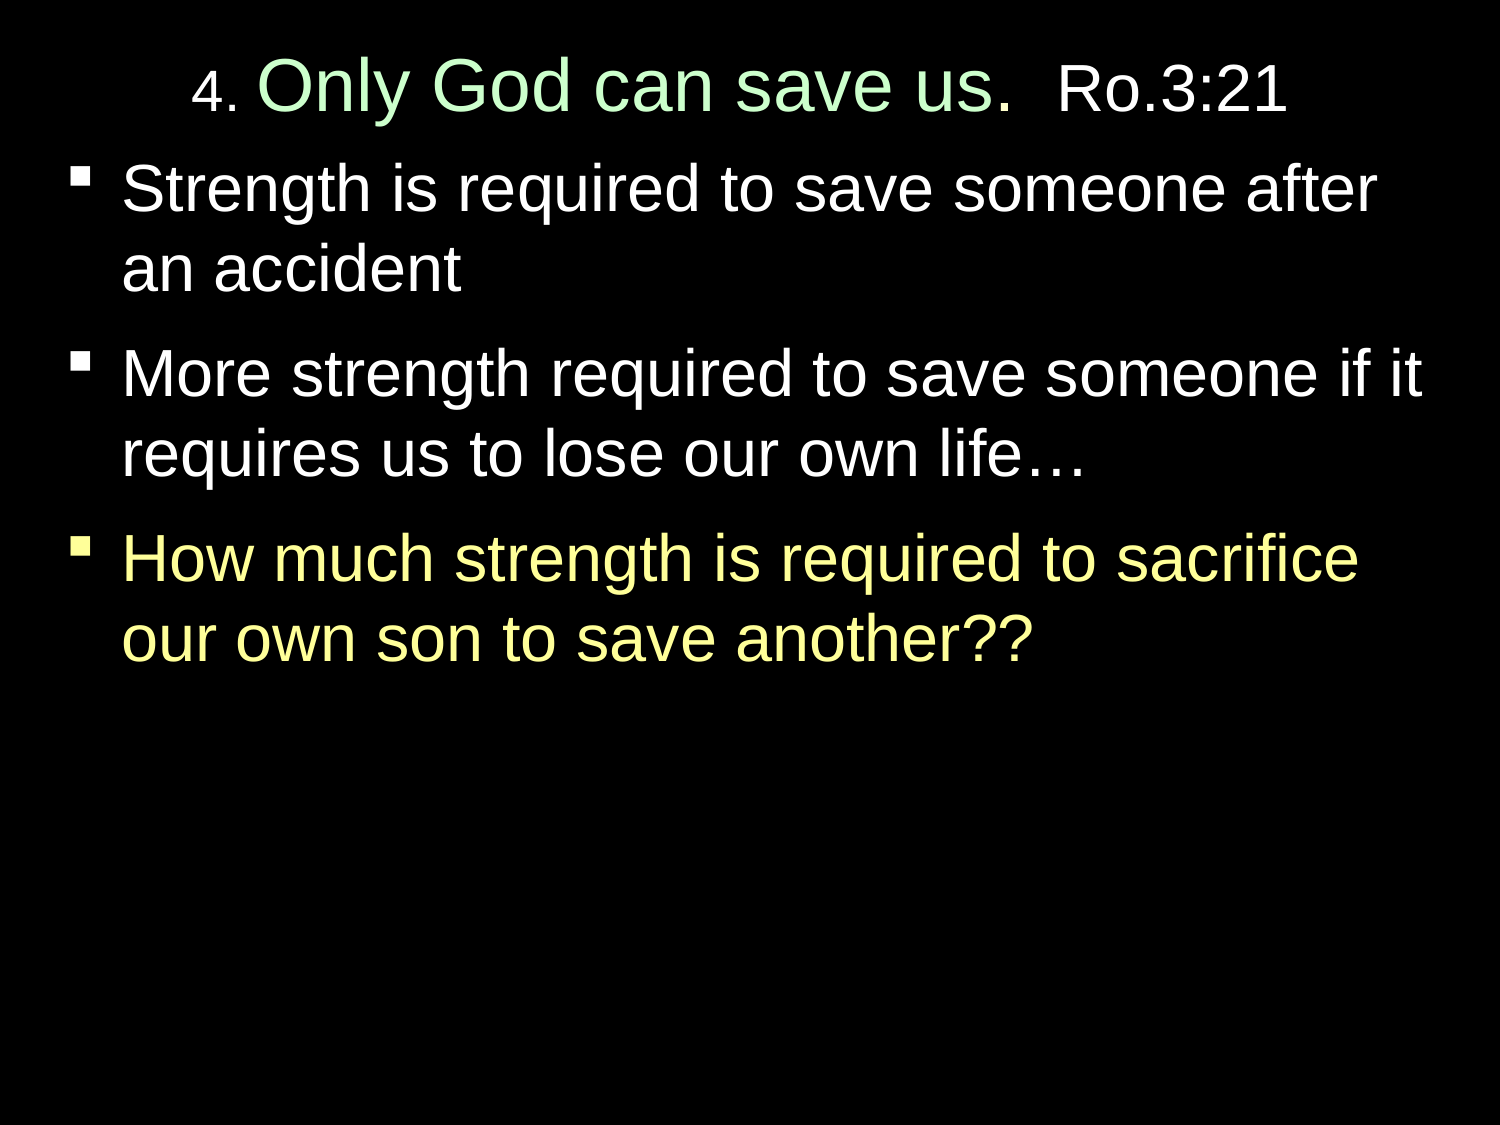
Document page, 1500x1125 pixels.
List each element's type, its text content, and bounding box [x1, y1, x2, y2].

title 4. Only God can save us. Ro.3:21 [75, 24, 1425, 137]
list Strength is required to save someone after an accident More strength required to save someone if it requires us to lose our own life… How much strength is required to sacrifice our own son to save another?? [50, 137, 1450, 1063]
